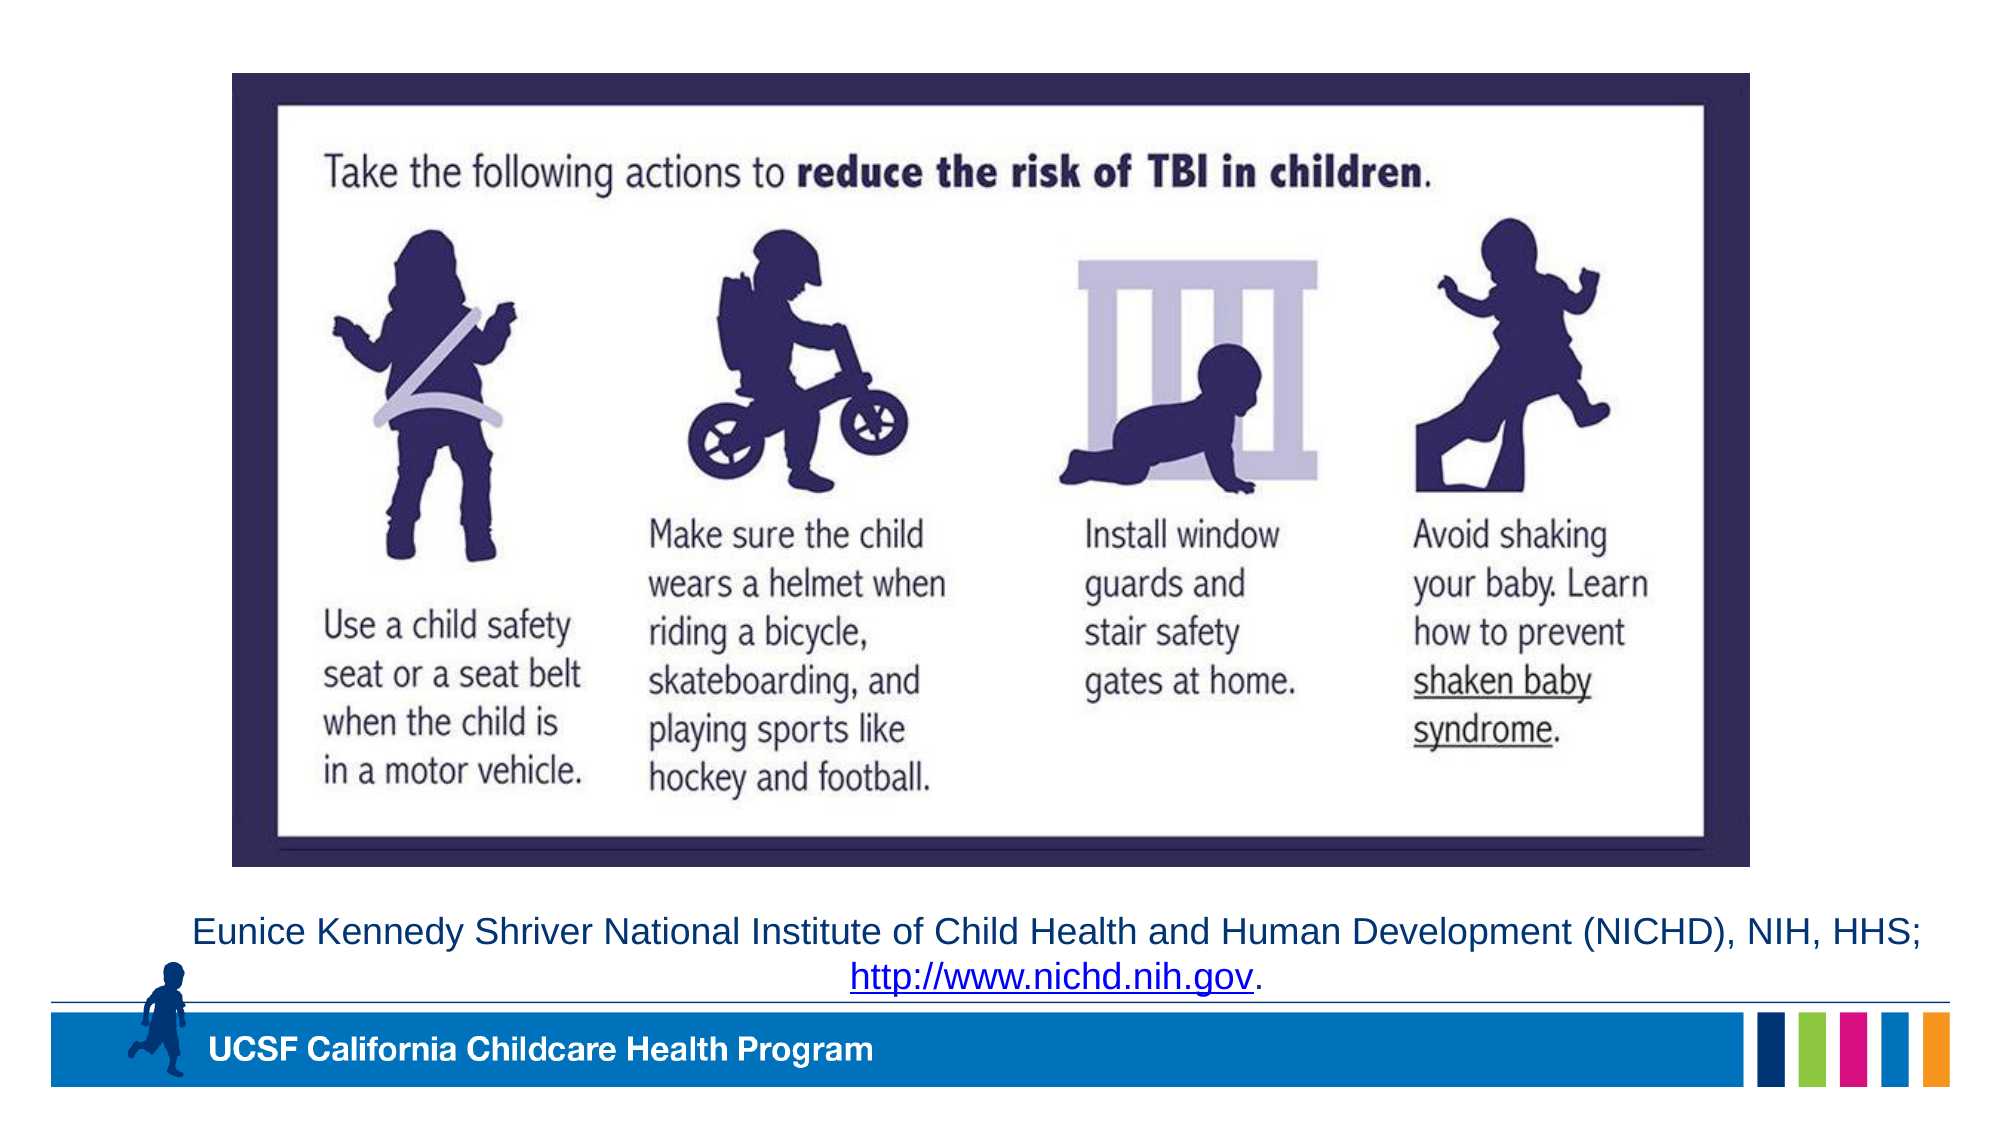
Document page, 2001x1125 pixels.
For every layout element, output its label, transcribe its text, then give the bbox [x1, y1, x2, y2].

picture [51, 962, 1950, 1087]
text_box Eunice Kennedy Shriver National Institute of Child Health and Human Development (NICHD), NIH, HHS; http://www.nichd.nih.gov. [162, 899, 1963, 1005]
picture [231, 73, 1751, 868]
